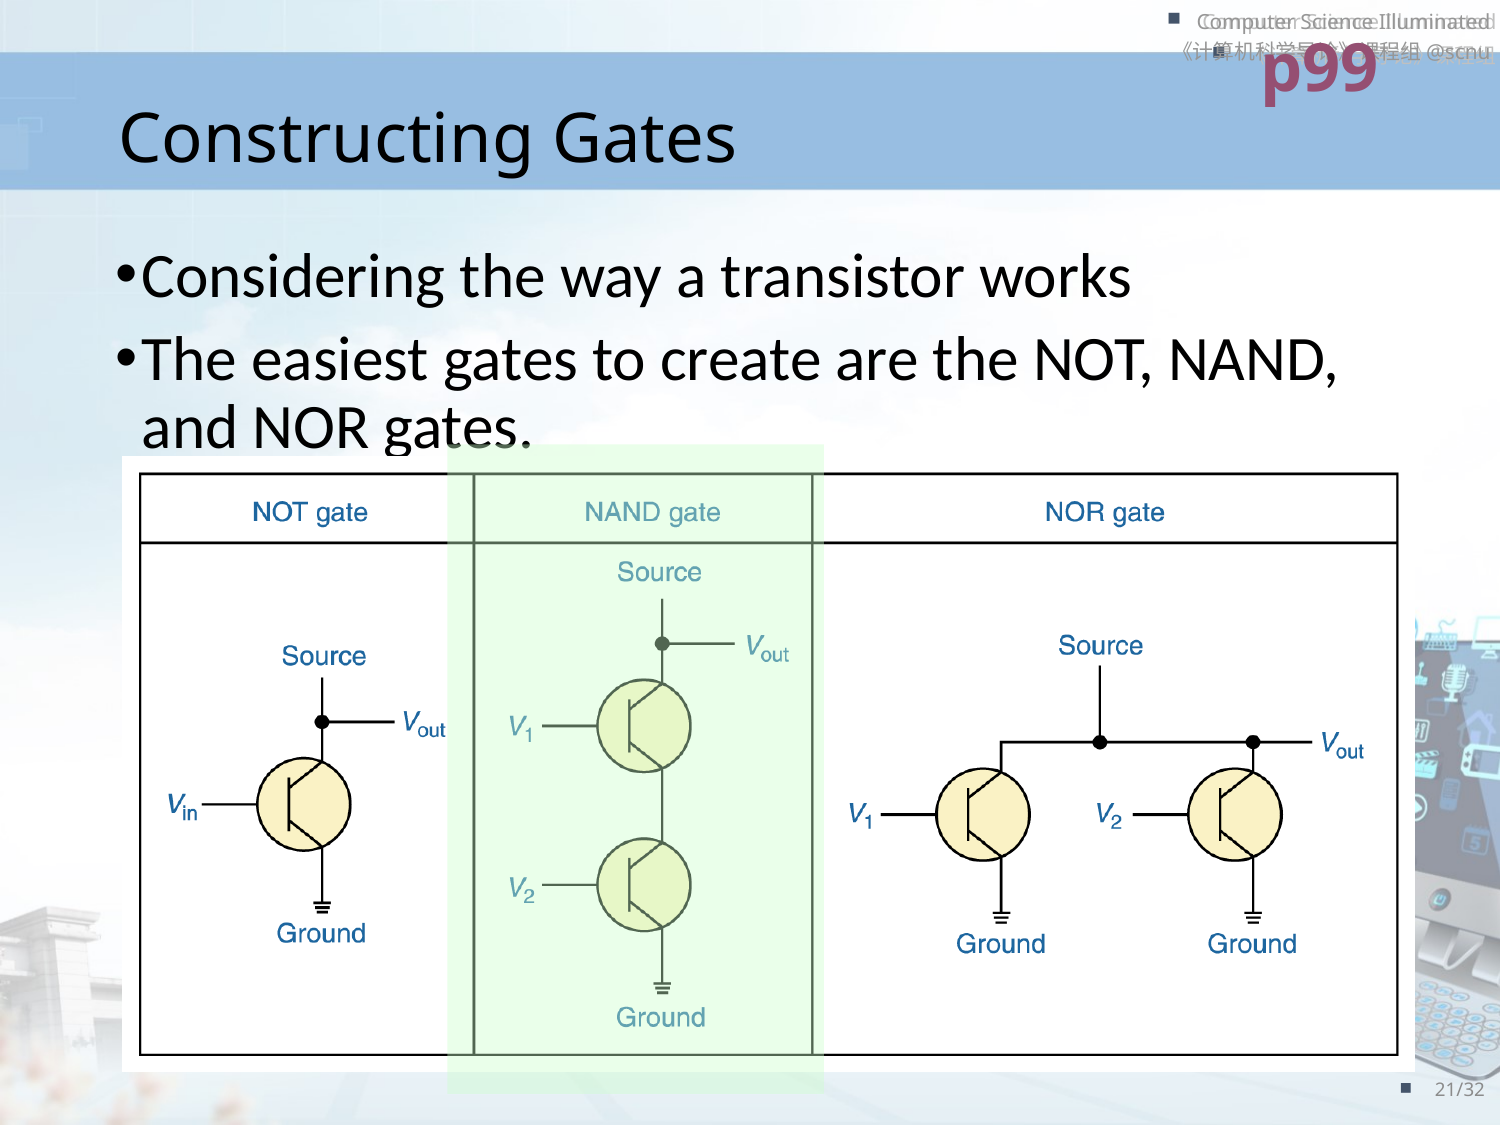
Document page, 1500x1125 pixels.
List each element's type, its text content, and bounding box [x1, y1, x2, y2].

text_box p99 [1170, 17, 1500, 112]
list Considering the way a transistor works The easiest gates to create are the NOT, NAND, and NOR gates. [100, 235, 1444, 472]
title Constructing Gates [103, 59, 1397, 220]
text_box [122, 444, 1415, 1094]
picture [0, 0, 1500, 1125]
slide_number 21/32 [1187, 1058, 1500, 1123]
